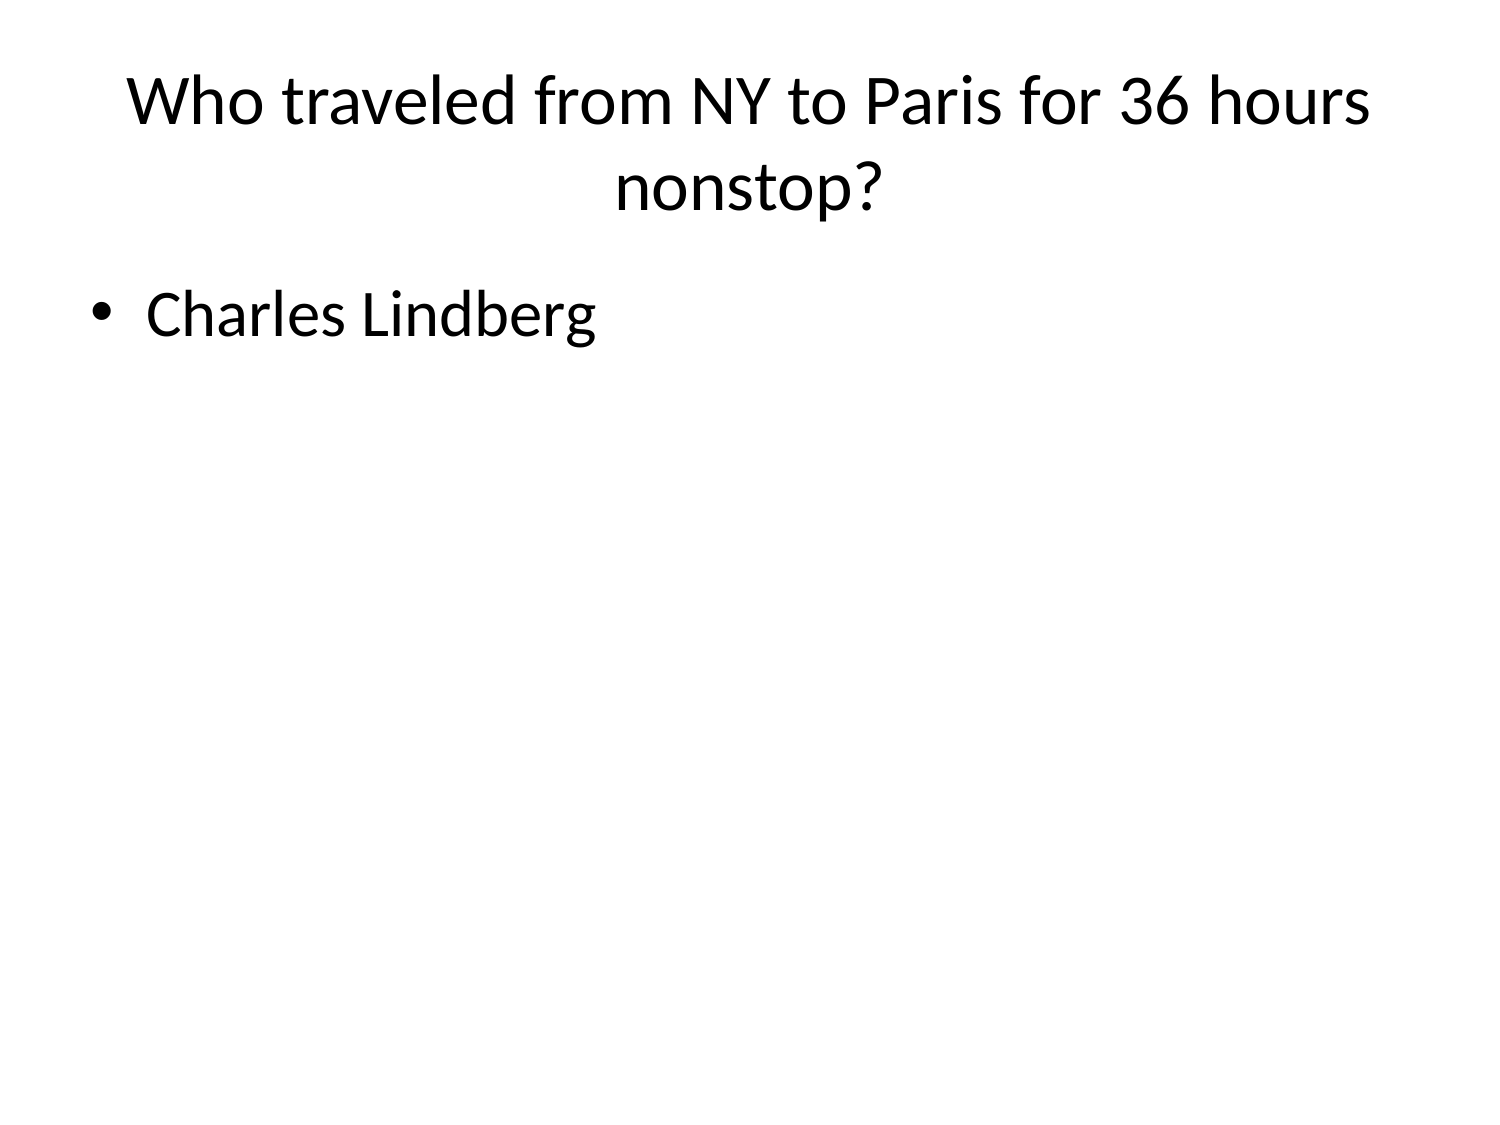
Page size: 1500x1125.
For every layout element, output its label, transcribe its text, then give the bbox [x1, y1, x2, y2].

title Who traveled from NY to Paris for 36 hours nonstop? [75, 45, 1425, 233]
list Charles Lindberg [75, 262, 1425, 1005]
